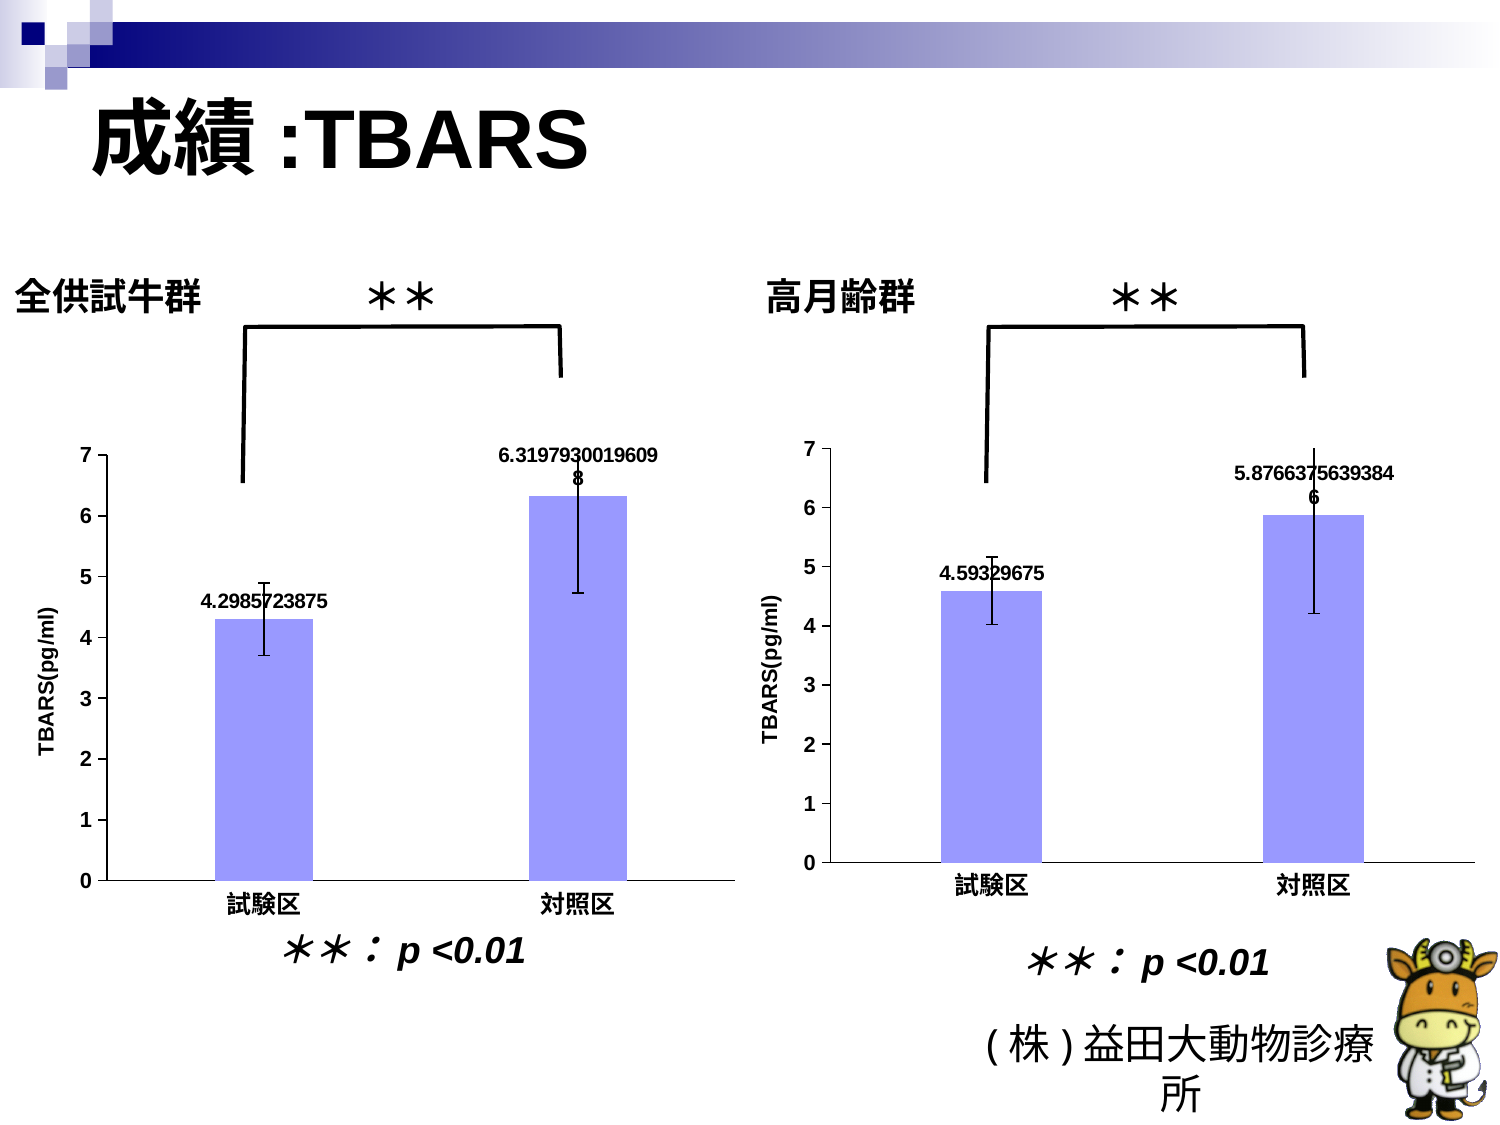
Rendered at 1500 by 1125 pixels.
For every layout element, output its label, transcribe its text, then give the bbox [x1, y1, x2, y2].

text_box ＊＊ [347, 265, 455, 326]
text_box 成績:TBARS [75, 74, 1329, 197]
text_box 高月齢群 [750, 265, 931, 326]
picture [1385, 933, 1500, 1125]
text_box [985, 324, 1307, 419]
text_box ＊＊：p <0.01 [261, 939, 541, 979]
footer (株)益田大動物診療所 [961, 1049, 1380, 1125]
text_box [241, 324, 564, 430]
text_box ＊＊ [1091, 266, 1199, 324]
text_box 全供試牛群 [0, 265, 218, 326]
text_box ＊＊：p <0.01 [1005, 930, 1285, 991]
chart [0, 420, 1500, 932]
